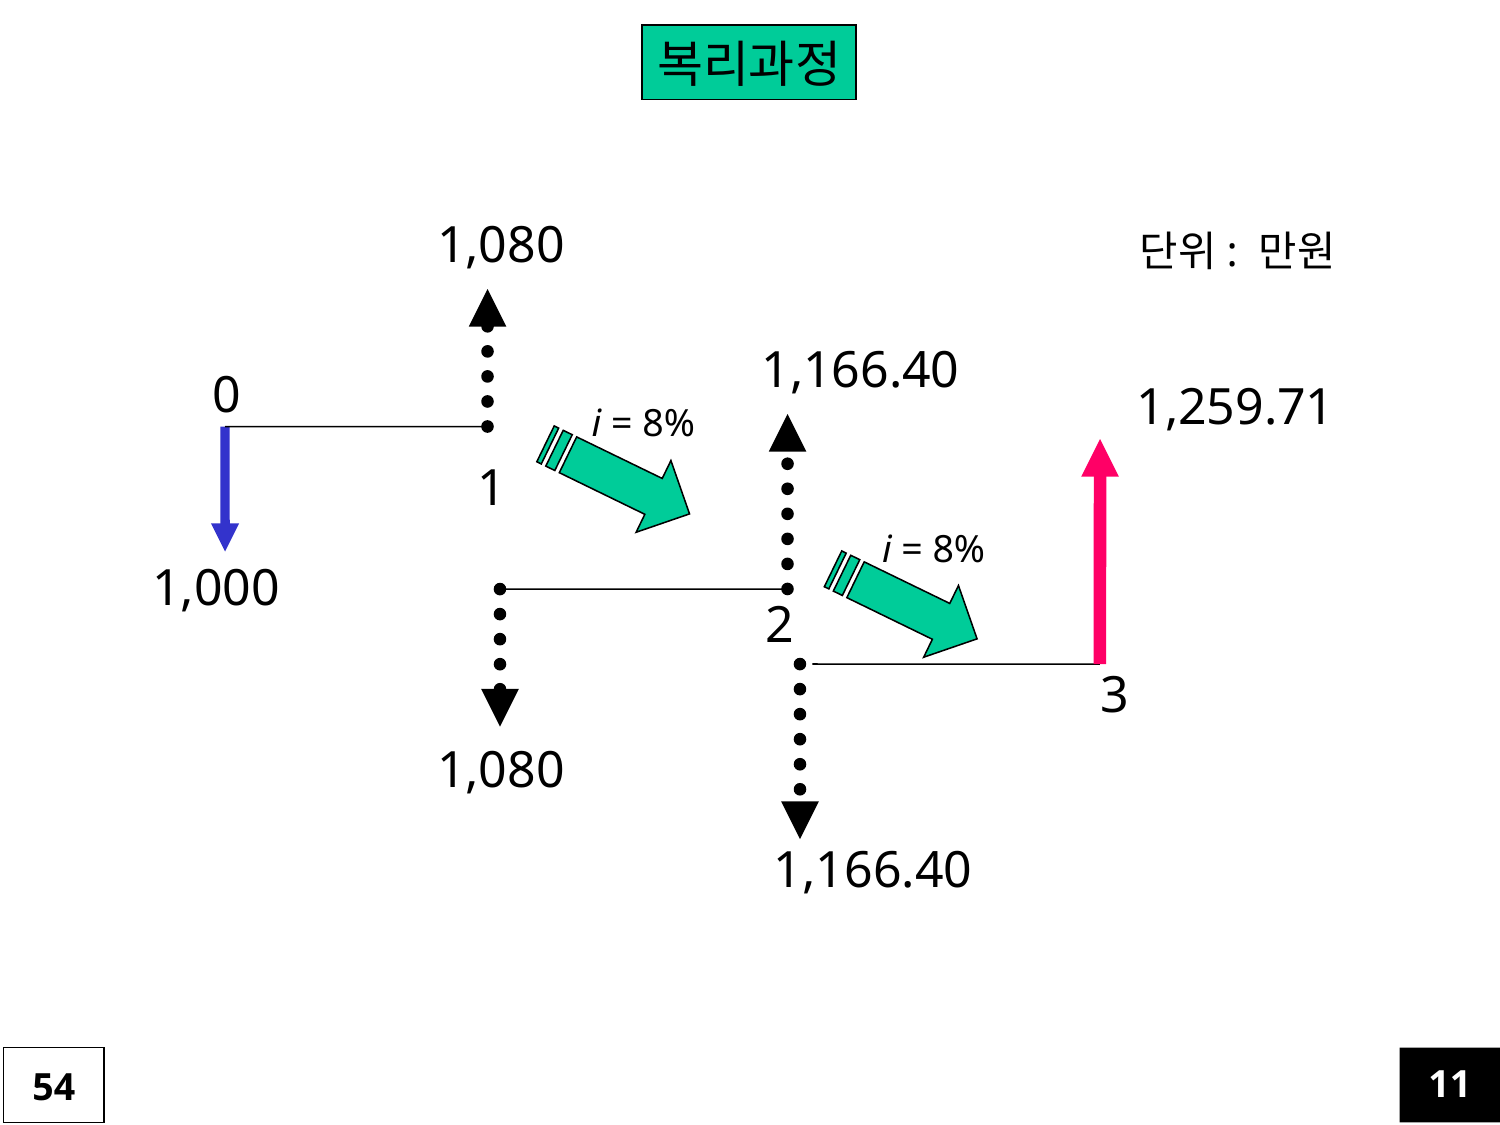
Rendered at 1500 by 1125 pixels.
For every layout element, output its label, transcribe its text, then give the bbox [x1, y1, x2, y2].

text_box 1 [463, 448, 522, 523]
text_box 3 [1085, 654, 1144, 730]
text_box i = 8% [576, 391, 711, 452]
text_box [493, 714, 507, 727]
text_box [559, 438, 690, 533]
text_box [781, 414, 794, 427]
text_box 0 [197, 354, 257, 430]
text_box [846, 561, 978, 658]
text_box 1,000 [137, 548, 295, 623]
slide_number 11 [1399, 1047, 1500, 1123]
text_box [833, 555, 860, 596]
text_box 2 [750, 585, 809, 661]
text_box 복리과정 [642, 24, 856, 100]
text_box [1093, 439, 1107, 654]
text_box 단위: 만원 [1124, 217, 1413, 283]
text_box [545, 430, 573, 471]
text_box [824, 550, 847, 589]
text_box 54 [3, 1047, 104, 1123]
text_box 1,259.71 [1121, 367, 1350, 443]
text_box 1,166.40 [746, 329, 975, 405]
text_box i = 8% [867, 517, 1001, 578]
text_box 1,166.40 [759, 829, 987, 905]
text_box [536, 425, 559, 464]
text_box [481, 289, 494, 302]
text_box 1,080 [422, 729, 580, 805]
text_box 1,080 [422, 204, 580, 280]
text_box [218, 430, 232, 548]
